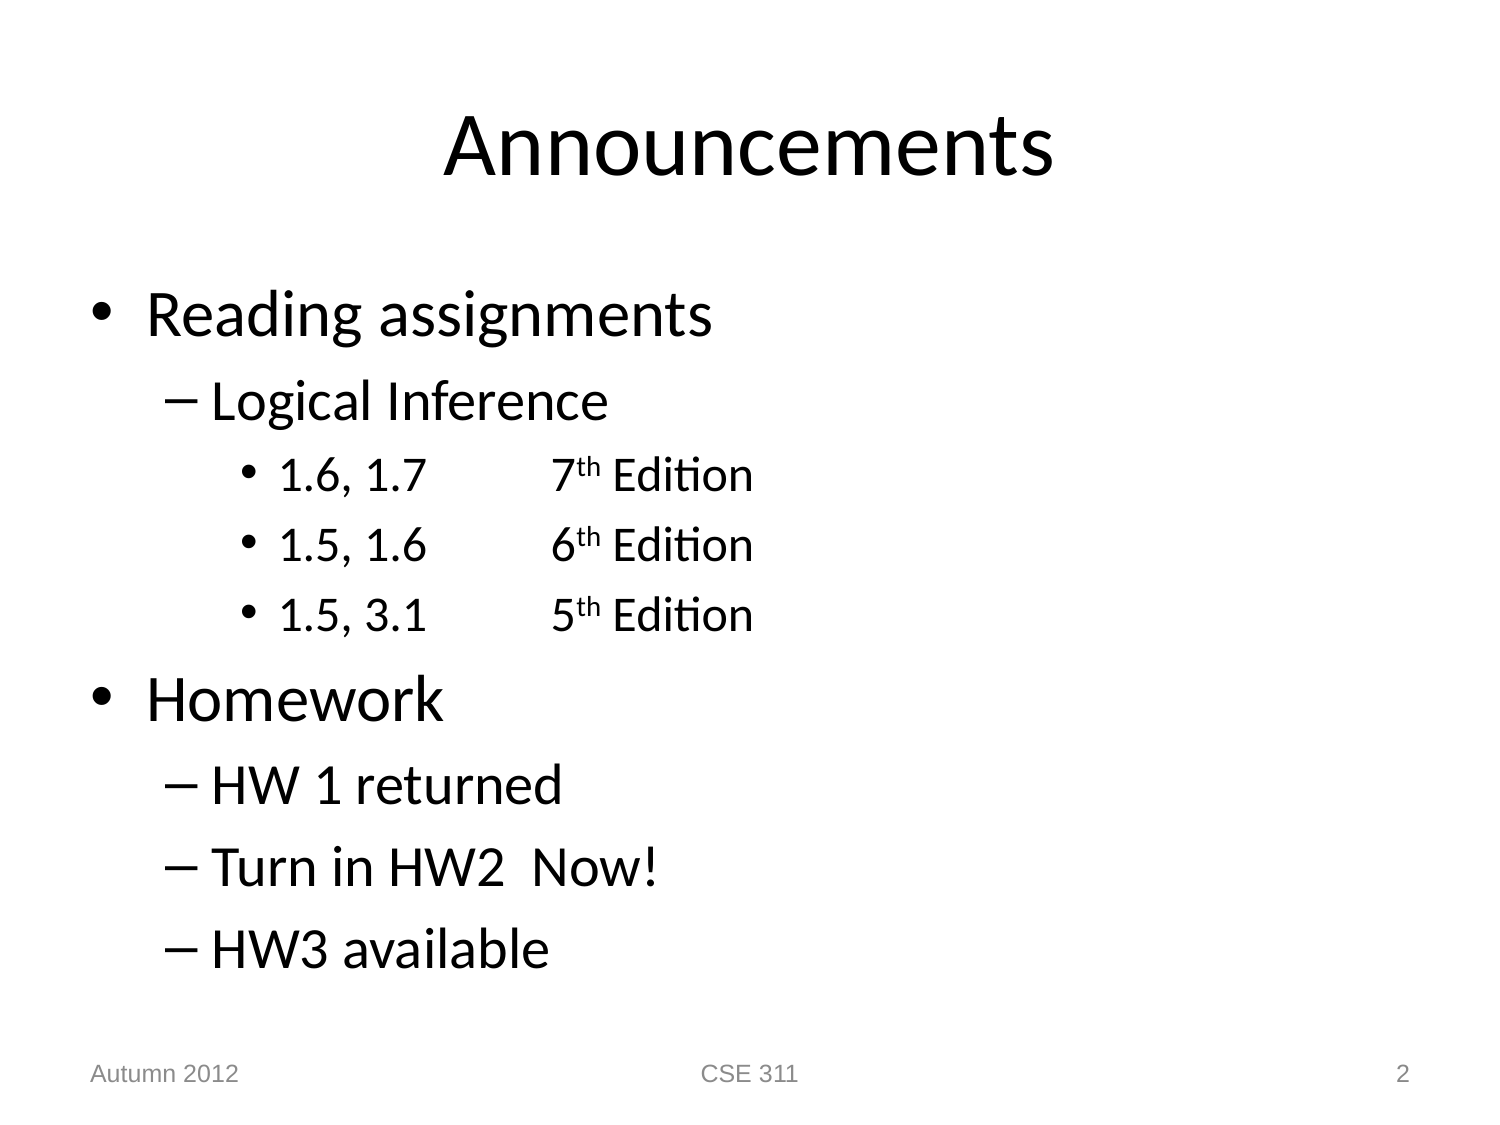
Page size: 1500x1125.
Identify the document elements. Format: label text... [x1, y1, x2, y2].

slide_number 2 [1074, 1042, 1425, 1103]
title Announcements [75, 45, 1425, 233]
list Reading assignments Logical Inference 1.6, 1.7 7th Edition 1.5, 1.6 6th Edition 1.5, 3.1 5th Edition Homework HW 1 returned Turn in HW2 Now! HW3 available [75, 262, 1425, 1005]
slide_number Autumn 2012 [75, 1042, 425, 1103]
footer CSE 311 [512, 1042, 988, 1103]
